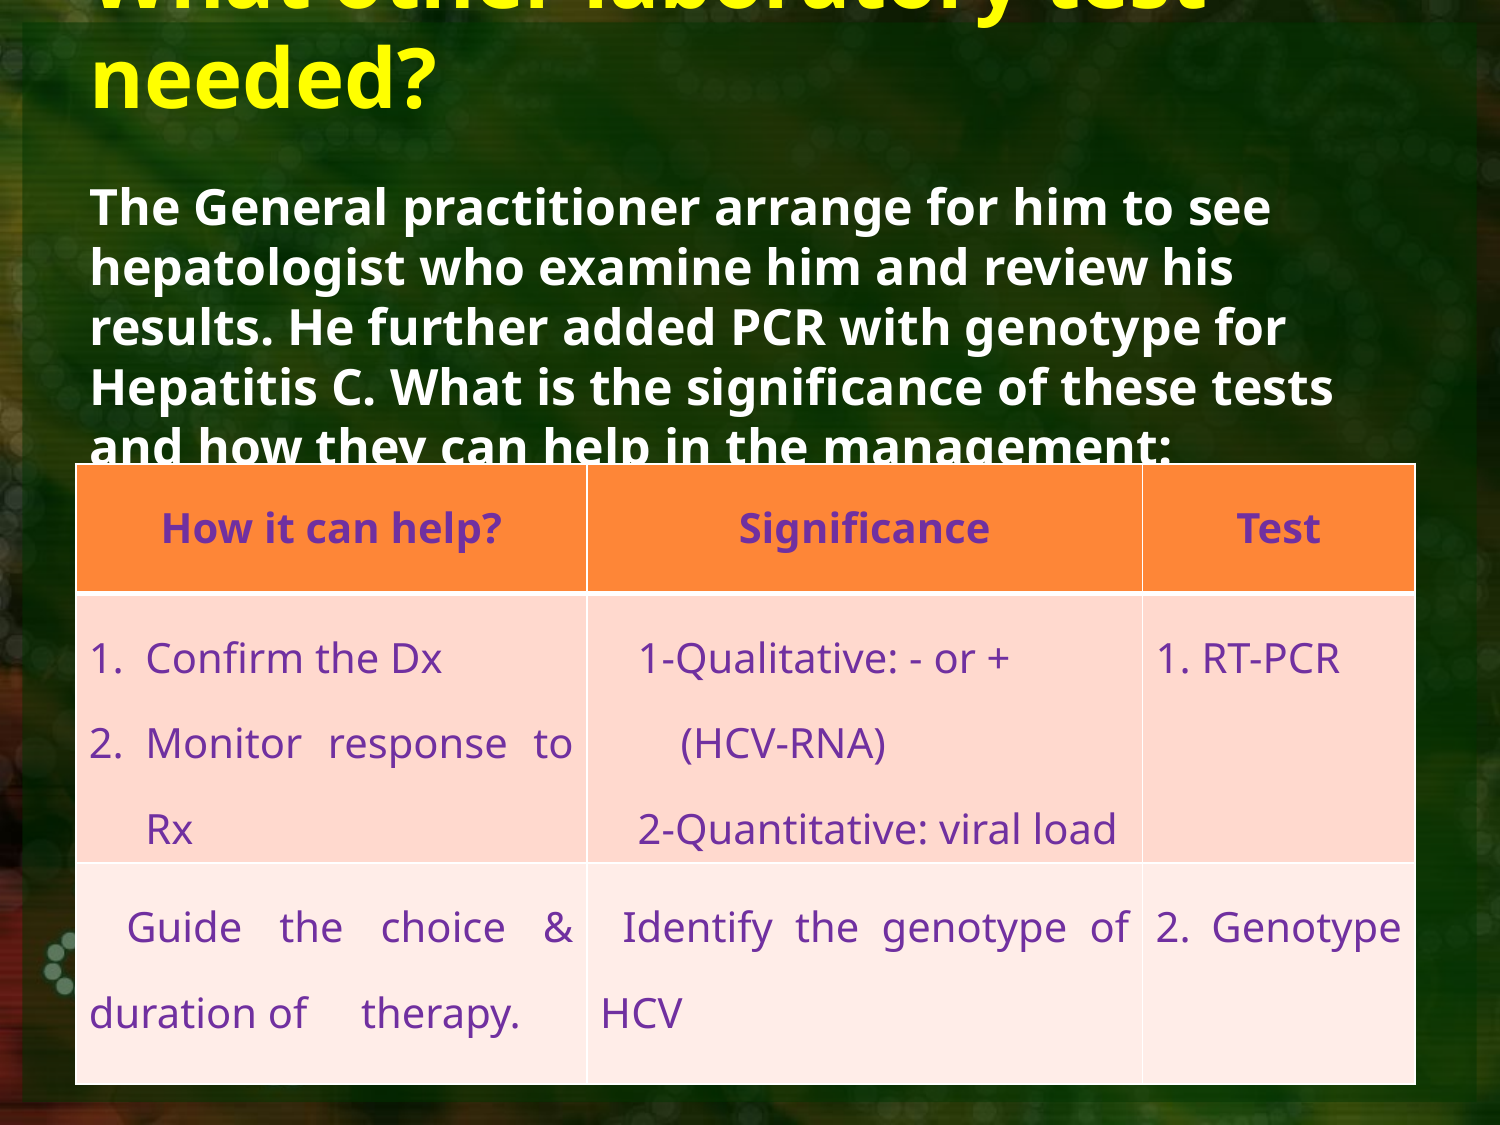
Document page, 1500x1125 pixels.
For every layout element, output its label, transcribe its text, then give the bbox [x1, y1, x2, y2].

picture [0, 0, 1500, 1125]
table_cell Identify the genotype of HCV [588, 864, 1142, 1083]
table_cell 1. RT-PCR [1143, 596, 1414, 862]
table_header How it can help? [77, 465, 586, 591]
title What other laboratory test needed? [74, 44, 1425, 167]
list The General practitioner arrange for him to see hepatologist who examine him and review his results. He further added PCR with genotype for Hepatitis C. What is the significance of these tests and how they can help in the management: [74, 167, 1425, 911]
table_cell Guide the choice & duration of therapy. [77, 864, 586, 1083]
table_cell 2. Genotype [1143, 864, 1414, 1083]
table_header Significance [588, 465, 1142, 591]
table_header Test [1143, 465, 1414, 591]
table_cell Confirm the Dx Monitor response to Rx [77, 596, 586, 862]
table_cell 1-Qualitative: - or + (HCV-RNA) 2-Quantitative: viral load [588, 596, 1142, 862]
